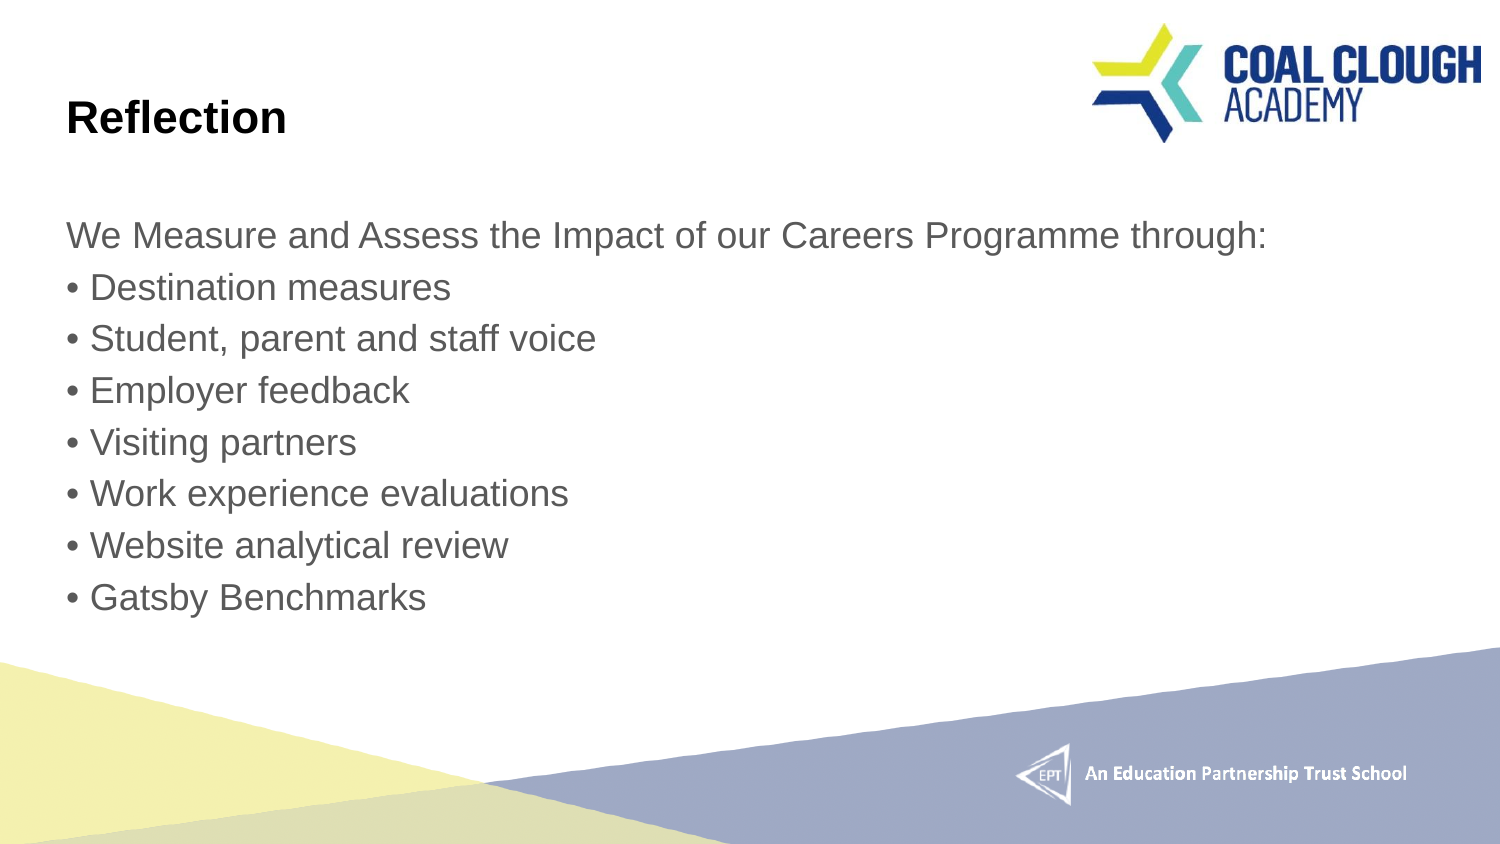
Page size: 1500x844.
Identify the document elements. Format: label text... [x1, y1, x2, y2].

picture [1092, 23, 1481, 143]
title Reflection [51, 72, 1449, 167]
list We Measure and Assess the Impact of our Careers Programme through: • Destination measures • Student, parent and staff voice • Employer feedback • Visiting partners • Work experience evaluations • Website analytical review • Gatsby Benchmarks [51, 189, 1449, 750]
